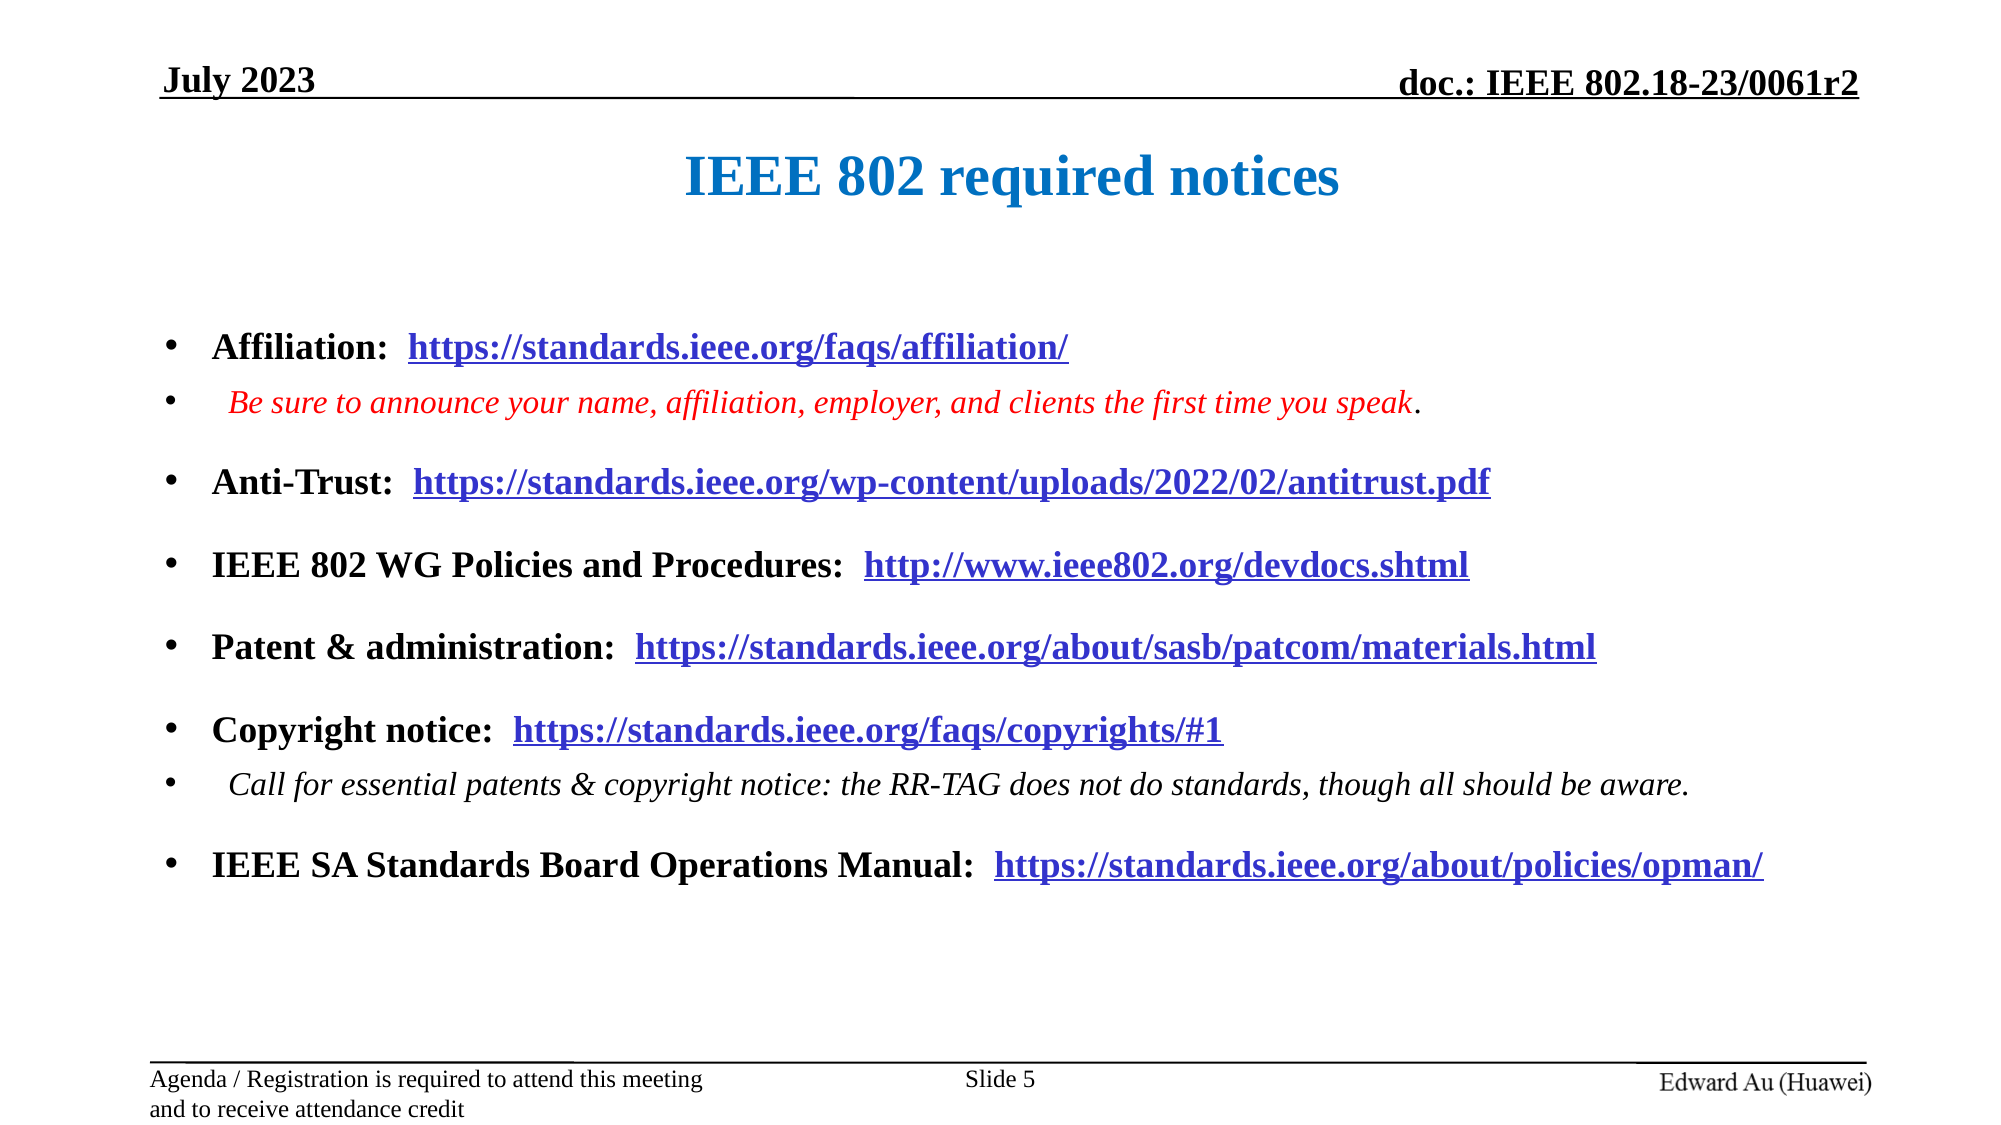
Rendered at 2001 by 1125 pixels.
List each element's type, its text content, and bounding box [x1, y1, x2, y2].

slide_number Slide 5 [925, 1061, 1076, 1123]
picture [1174, 1058, 1887, 1113]
title IEEE 802 required notices [162, 99, 1864, 246]
text_box Affiliation: https://standards.ieee.org/faqs/affiliation/ Be sure to announce your name, affiliation, employer, and clients the first time you speak. Anti-Trust: https://standards.ieee.org/wp-content/uploads/2022/02/antitrust.pdf IEEE 802 WG Policies and Procedures: http://www.ieee802.org/devdocs.shtml Patent & administration: https://standards.ieee.org/about/sasb/patcom/materials.html Copyright notice: https://standards.ieee.org/faqs/copyrights/#1 Call for essential patents & copyright notice: the RR-TAG does not do standards, though all should be aware. IEEE SA Standards Board Operations Manual: https://standards.ieee.org/about/policies/opman/ [149, 262, 1875, 1028]
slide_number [162, 54, 526, 99]
